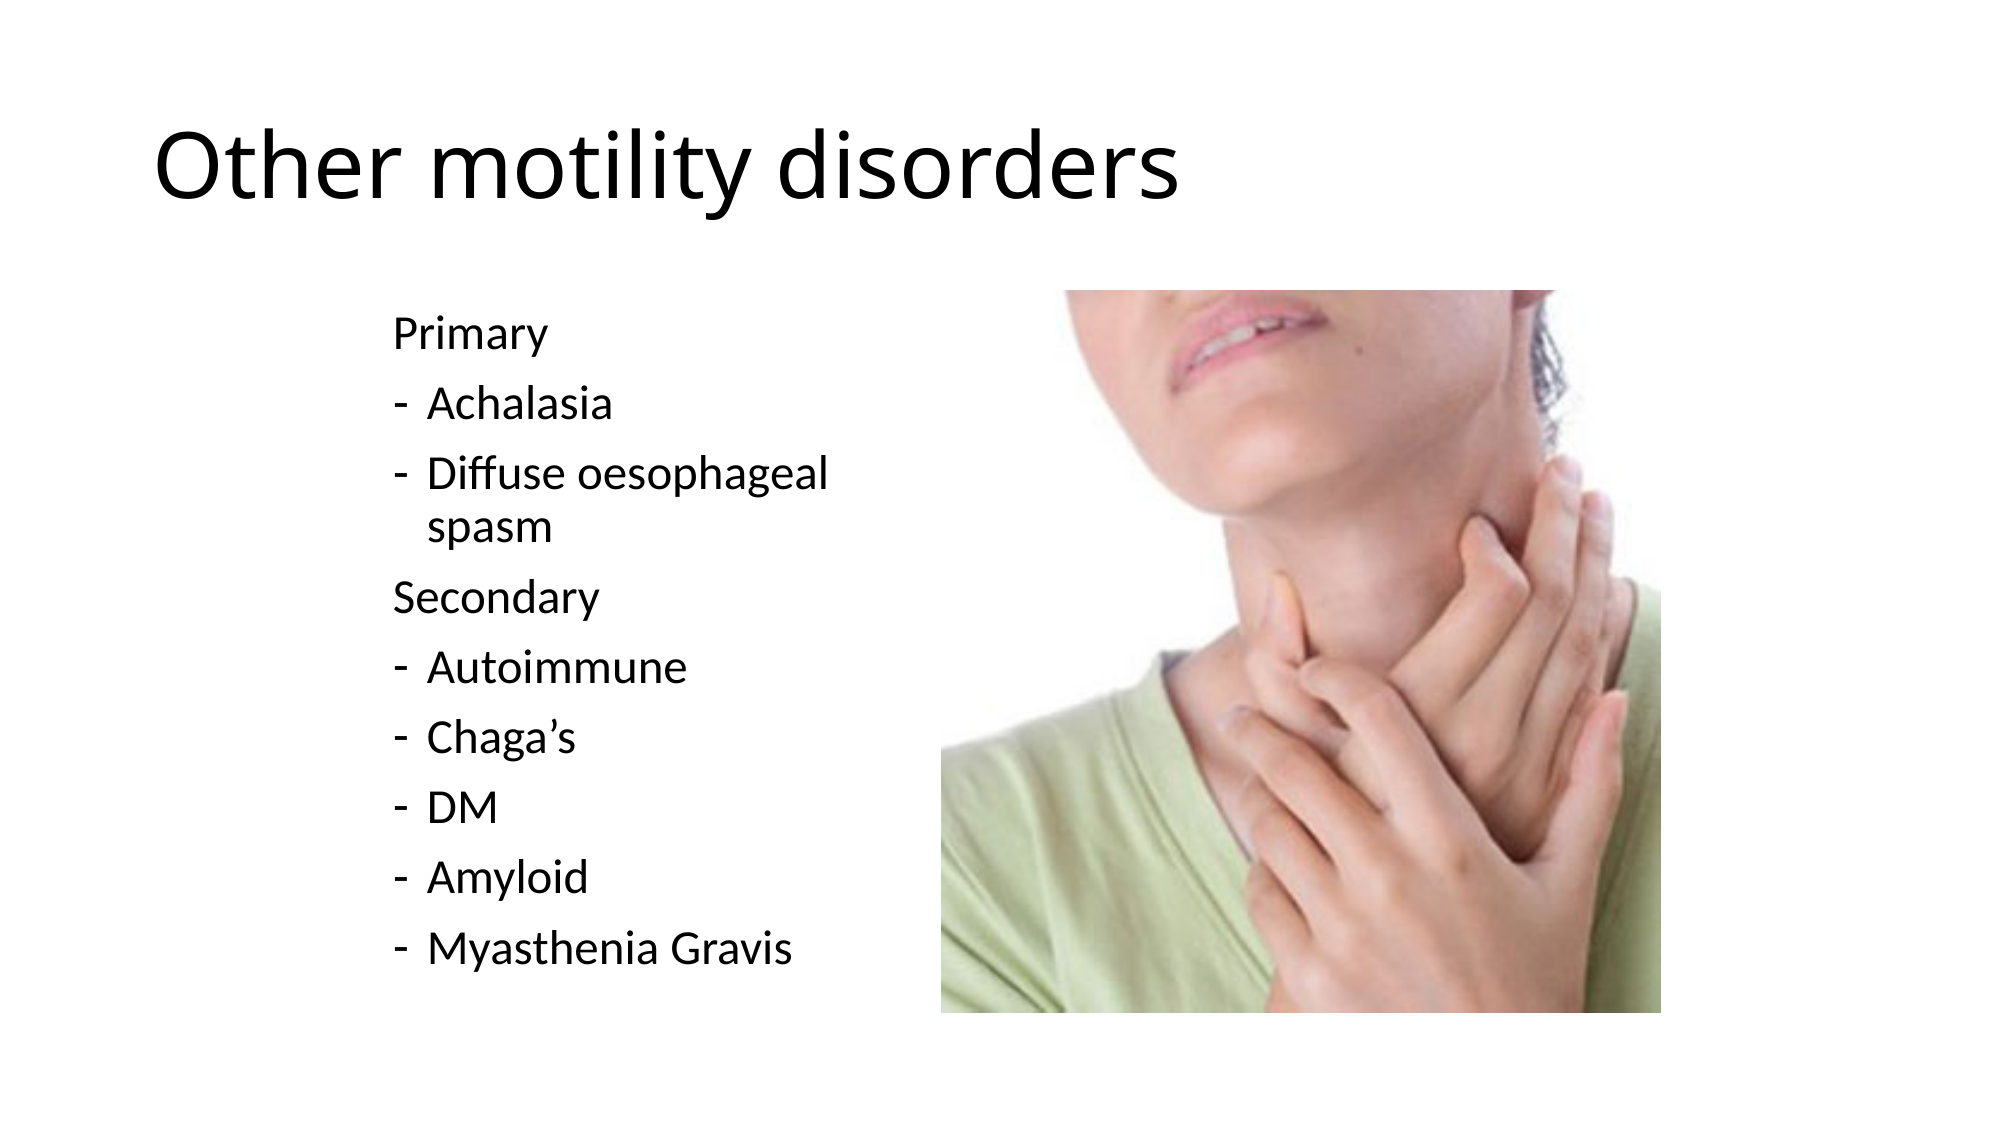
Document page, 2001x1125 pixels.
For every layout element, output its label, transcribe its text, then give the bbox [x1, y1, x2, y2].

picture [941, 290, 1661, 1013]
list Primary Achalasia Diffuse oesophageal spasm Secondary Autoimmune Chaga’s DM Amyloid Myasthenia Gravis [377, 299, 941, 991]
title Other motility disorders [137, 59, 1863, 278]
